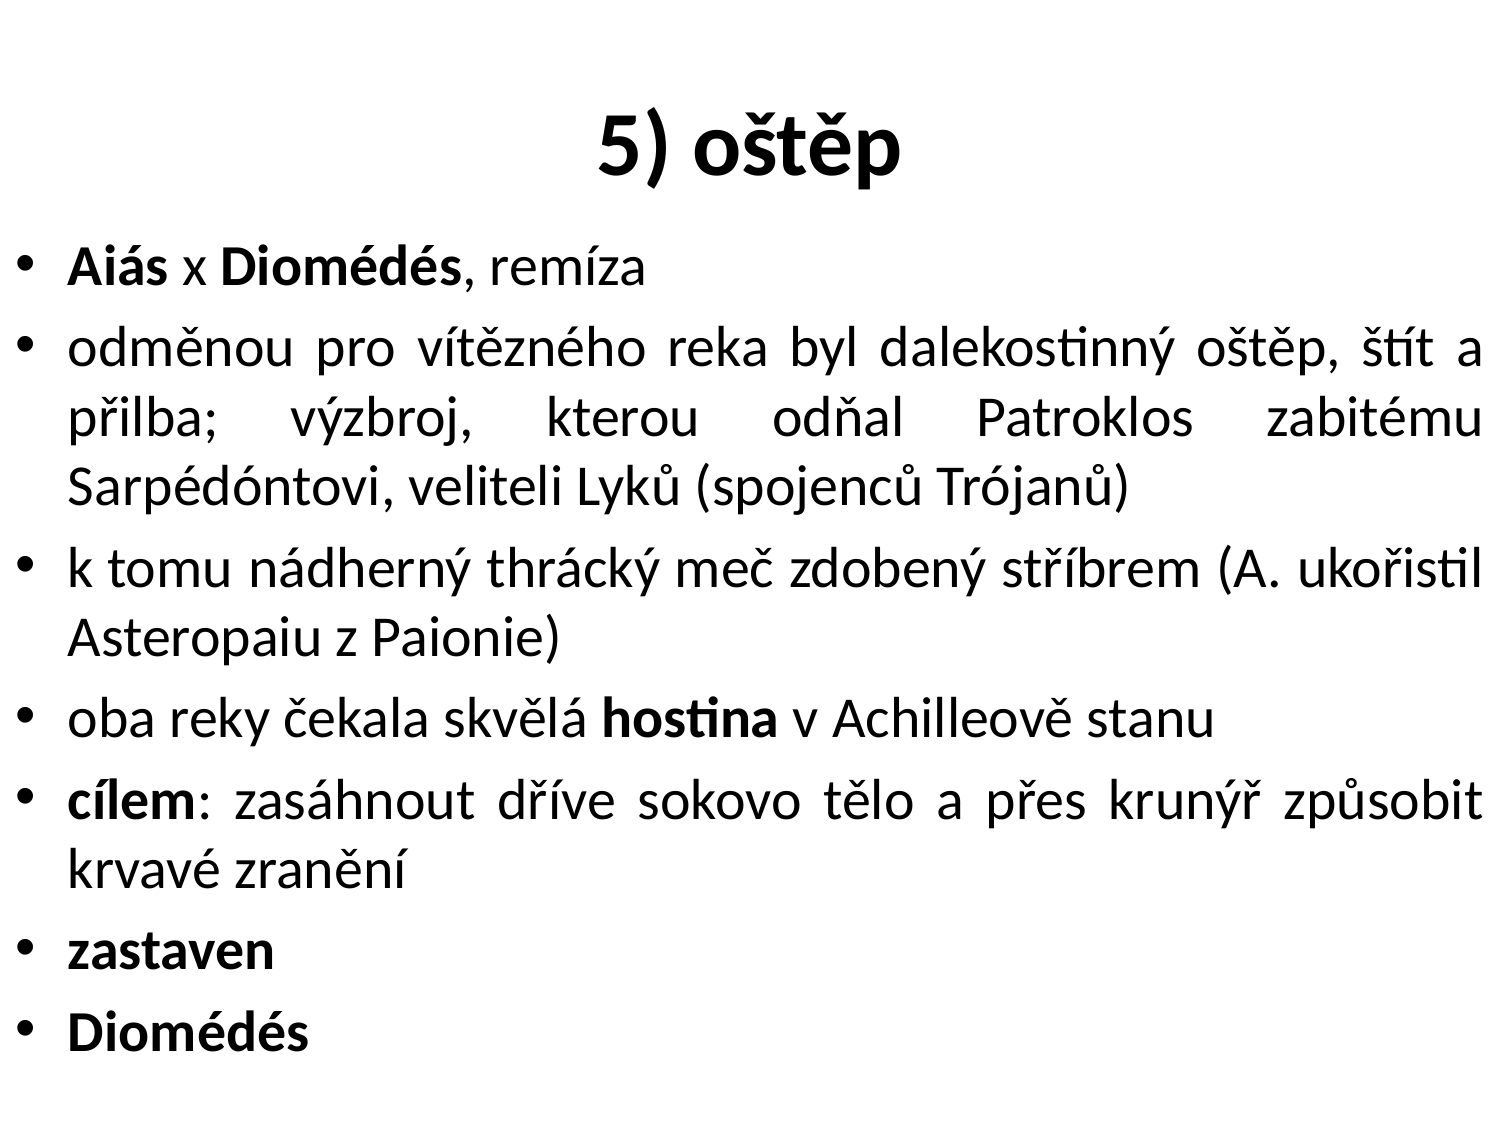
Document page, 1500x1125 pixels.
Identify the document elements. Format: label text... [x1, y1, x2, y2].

list Aiás x Diomédés, remíza odměnou pro vítězného reka byl dalekostinný oštěp, štít a přilba; výzbroj, kterou odňal Patroklos zabitému Sarpédóntovi, veliteli Lyků (spojenců Trójanů) k tomu nádherný thrácký meč zdobený stříbrem (A. ukořistil Asteropaiu z Paionie) oba reky čekala skvělá hostina v Achilleově stanu cílem: zasáhnout dříve sokovo tělo a přes krunýř způsobit krvavé zranění zastaven Diomédés [0, 219, 1500, 1071]
title 5) oštěp [75, 45, 1425, 219]
